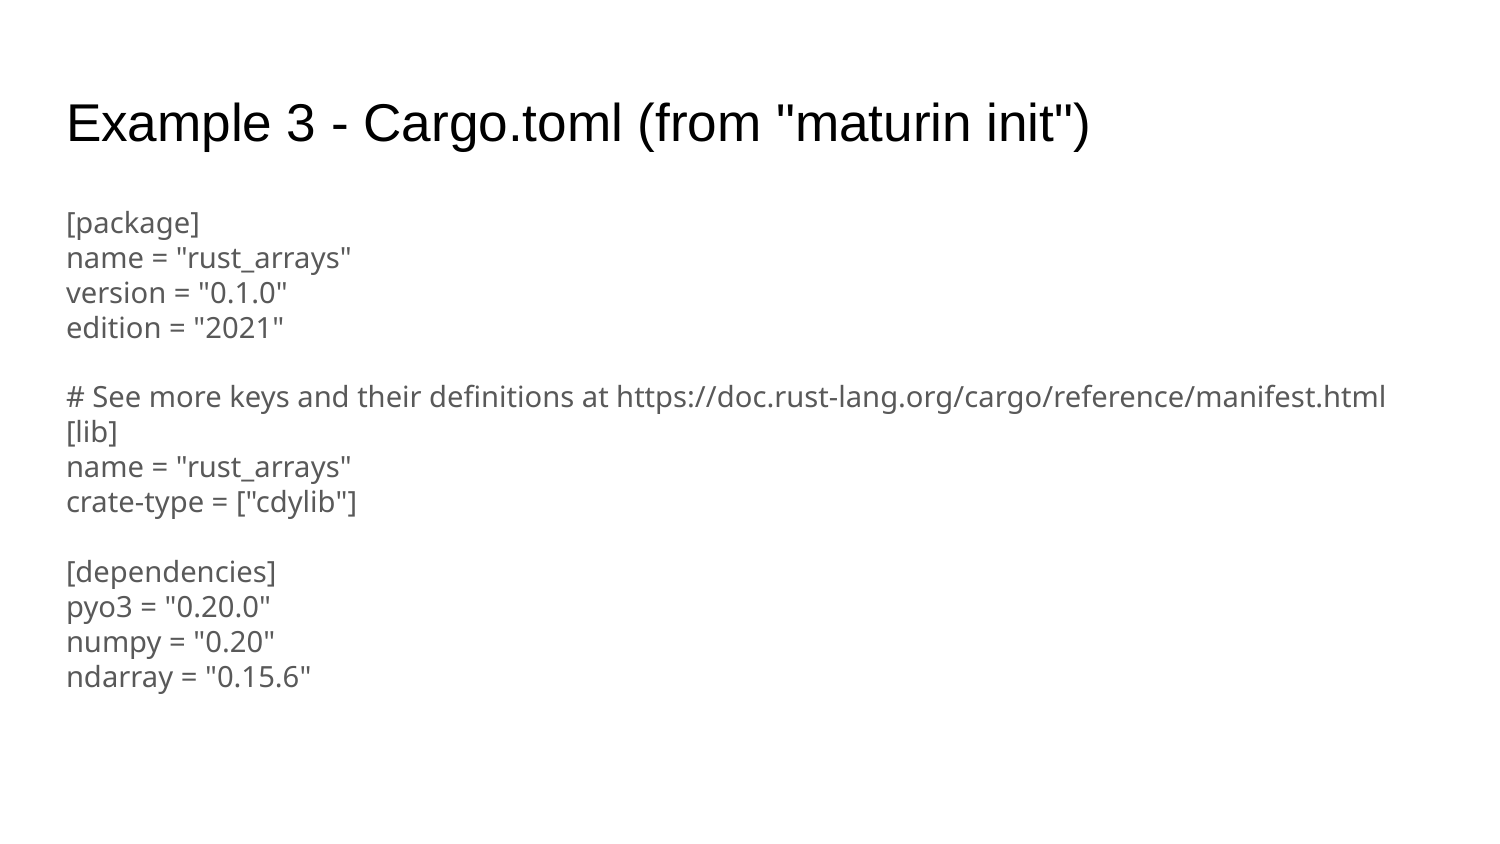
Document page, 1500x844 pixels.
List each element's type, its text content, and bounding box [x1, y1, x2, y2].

list [package] name = "rust_arrays" version = "0.1.0" edition = "2021" # See more keys and their definitions at https://doc.rust-lang.org/cargo/reference/manifest.html [lib] name = "rust_arrays" crate-type = ["cdylib"] [dependencies] pyo3 = "0.20.0" numpy = "0.20" ndarray = "0.15.6" [51, 189, 1449, 750]
title Example 3 - Cargo.toml (from "maturin init") [51, 72, 1449, 167]
